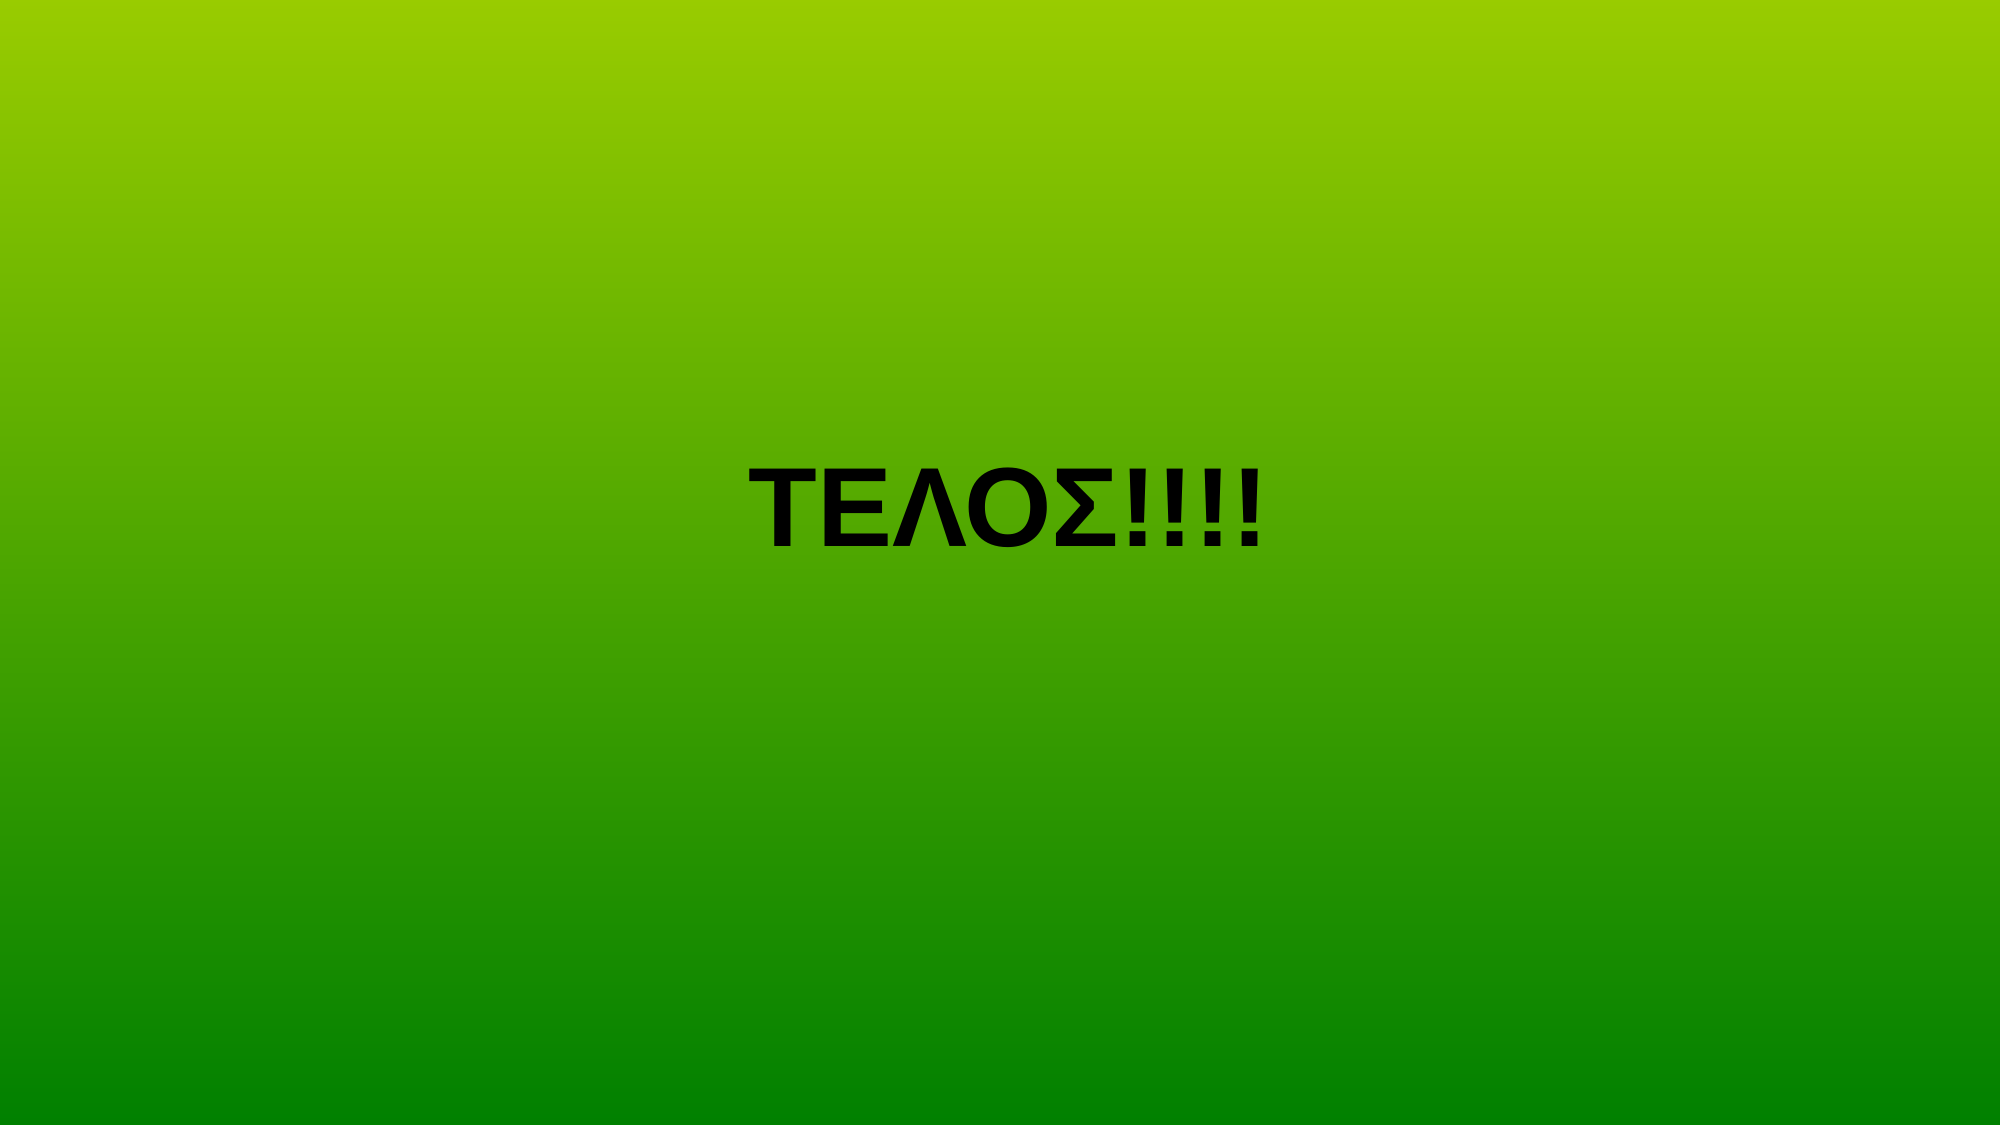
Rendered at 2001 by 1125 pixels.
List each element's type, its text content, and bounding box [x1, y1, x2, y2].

list ΤΕΛΟΣ!!!! [326, 136, 1678, 928]
